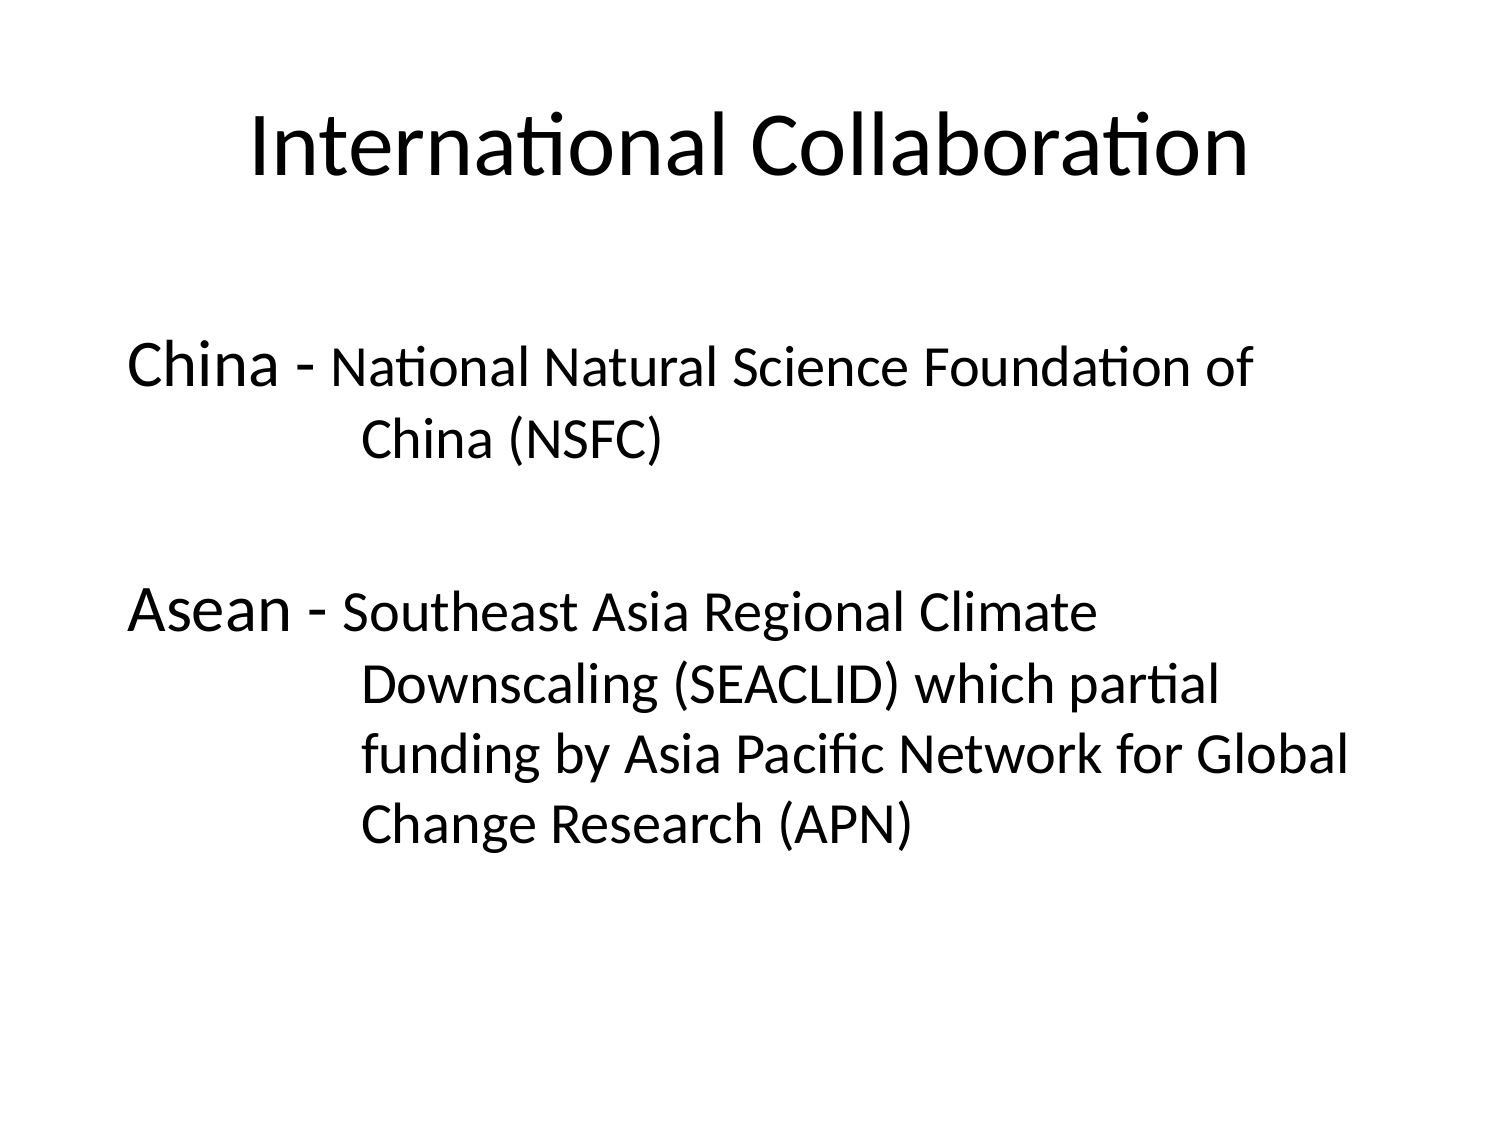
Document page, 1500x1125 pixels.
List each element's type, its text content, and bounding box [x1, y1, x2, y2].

title International Collaboration [75, 45, 1425, 233]
list China - National Natural Science Foundation of China (NSFC) Asean - Southeast Asia Regional Climate Downscaling (SEACLID) which partial funding by Asia Pacific Network for Global Change Research (APN) [112, 312, 1412, 870]
